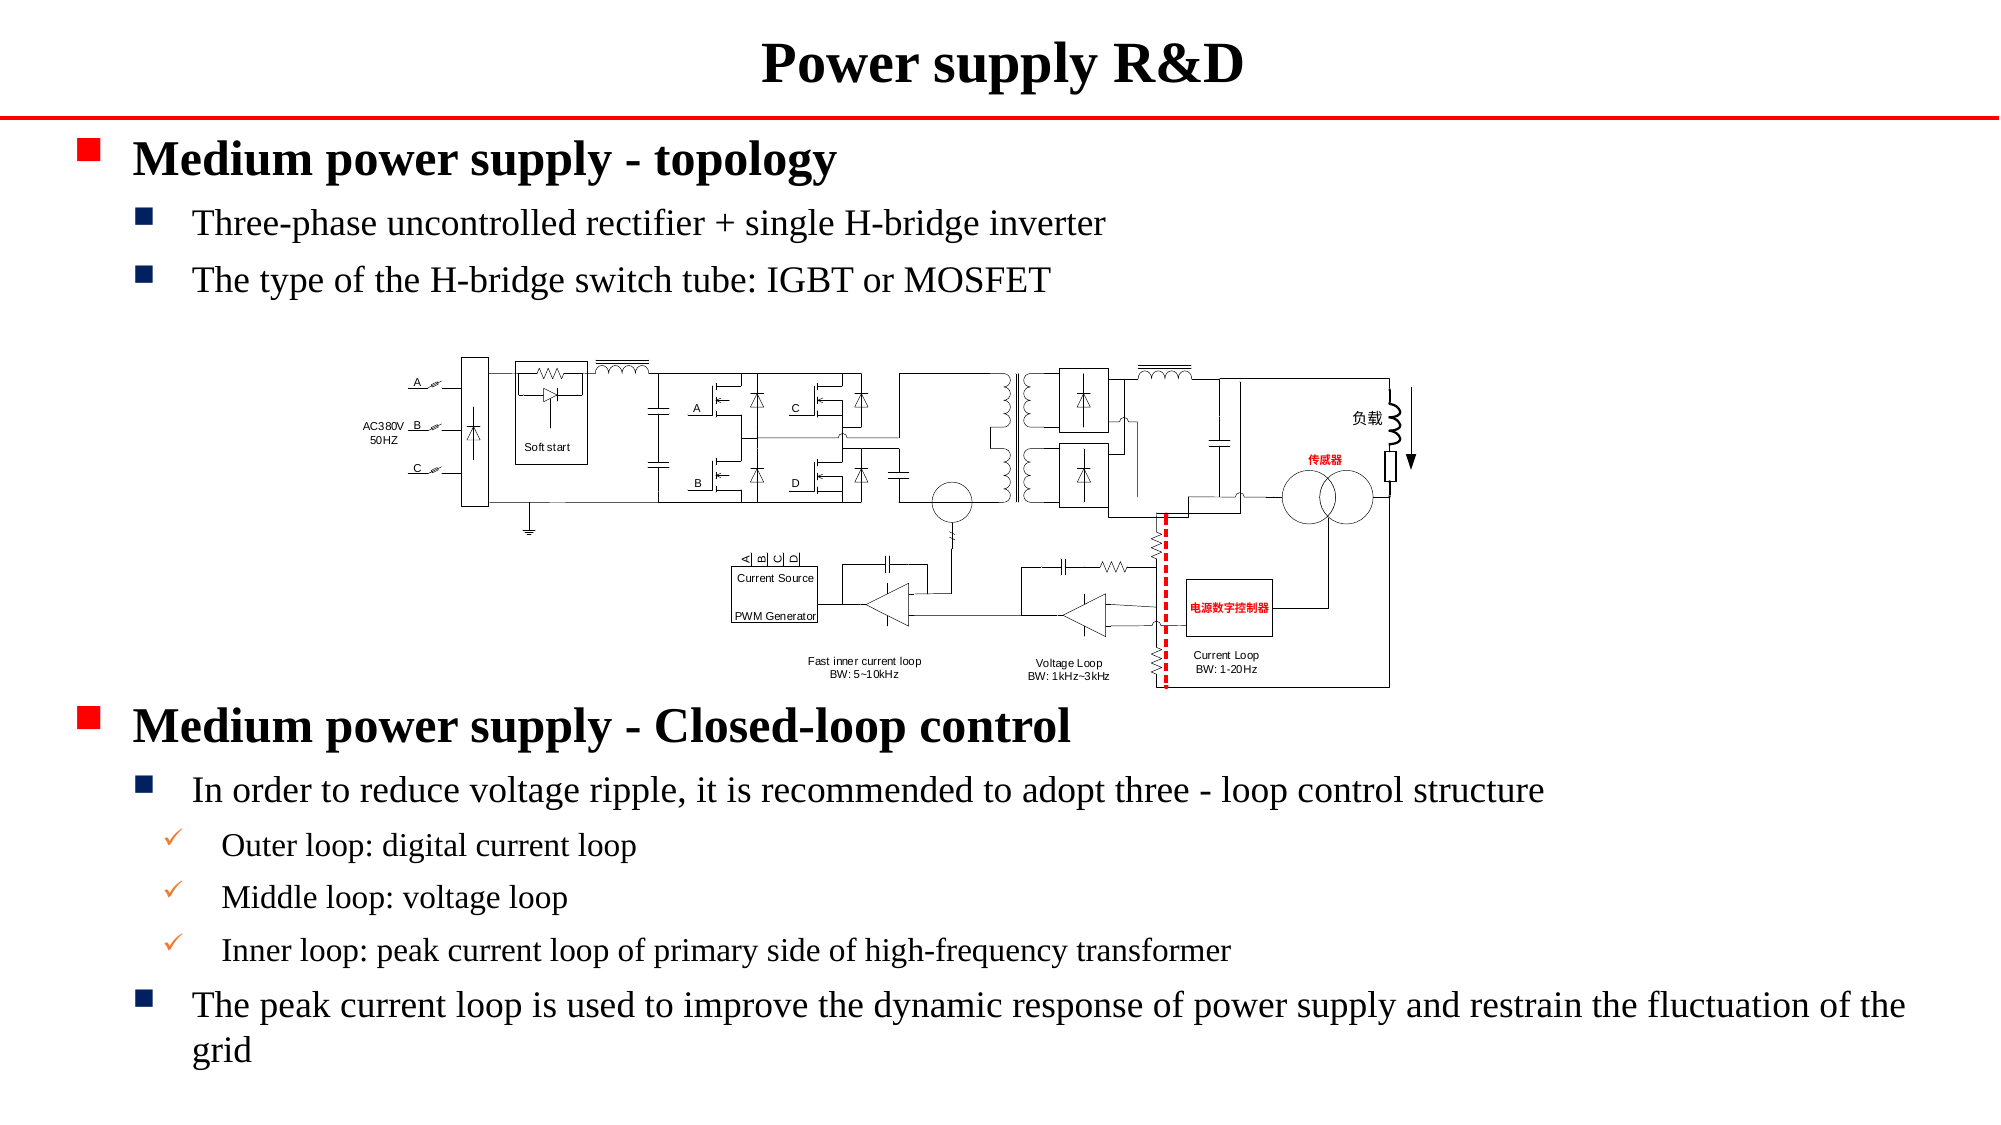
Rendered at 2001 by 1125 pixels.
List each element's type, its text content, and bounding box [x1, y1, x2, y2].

text_box Power supply R&D [118, 0, 1890, 116]
text_box Medium power supply - topology Three-phase uncontrolled rectifier + single H-bridge inverter The type of the H-bridge switch tube: IGBT or MOSFET Medium power supply - Closed-loop control In order to reduce voltage ripple, it is recommended to adopt three - loop control structure Outer loop: digital current loop Middle loop: voltage loop Inner loop: peak current loop of primary side of high-frequency transformer The peak current loop is used to improve the dynamic response of power supply and restrain the fluctuation of the grid [58, 120, 1949, 1122]
picture [354, 354, 1418, 690]
